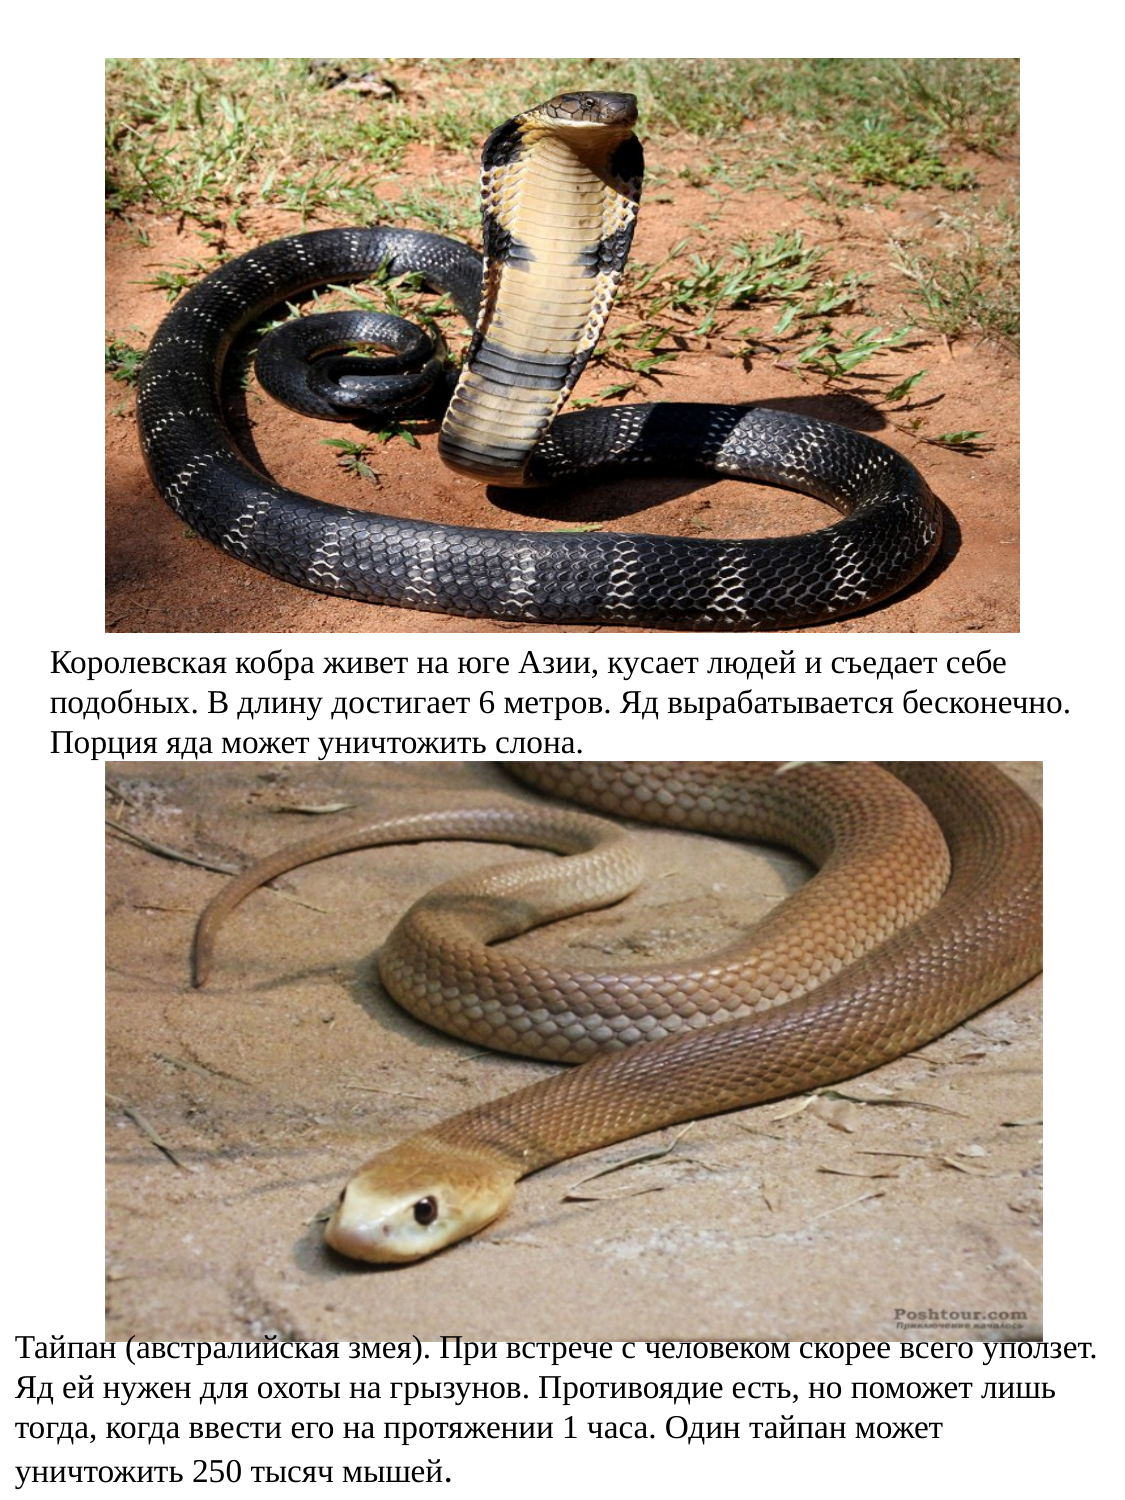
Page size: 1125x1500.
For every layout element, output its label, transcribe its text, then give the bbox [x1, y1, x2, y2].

picture [105, 761, 1044, 1342]
text_box Тайпан (австралийская змея). При встрече с человеком скорее всего уползет. Яд ей нужен для охоты на грызунов. Противоядие есть, но поможет лишь тогда, когда ввести его на протяжении 1 часа. Один тайпан может уничтожить 250 тысяч мышей. [0, 1318, 1125, 1498]
text_box Королевская кобра живет на юге Азии, кусает людей и съедает себе подобных. В длину достигает 6 метров. Яд вырабатывается бесконечно. Порция яда может уничтожить слона. [35, 632, 1125, 768]
picture [105, 58, 1020, 633]
